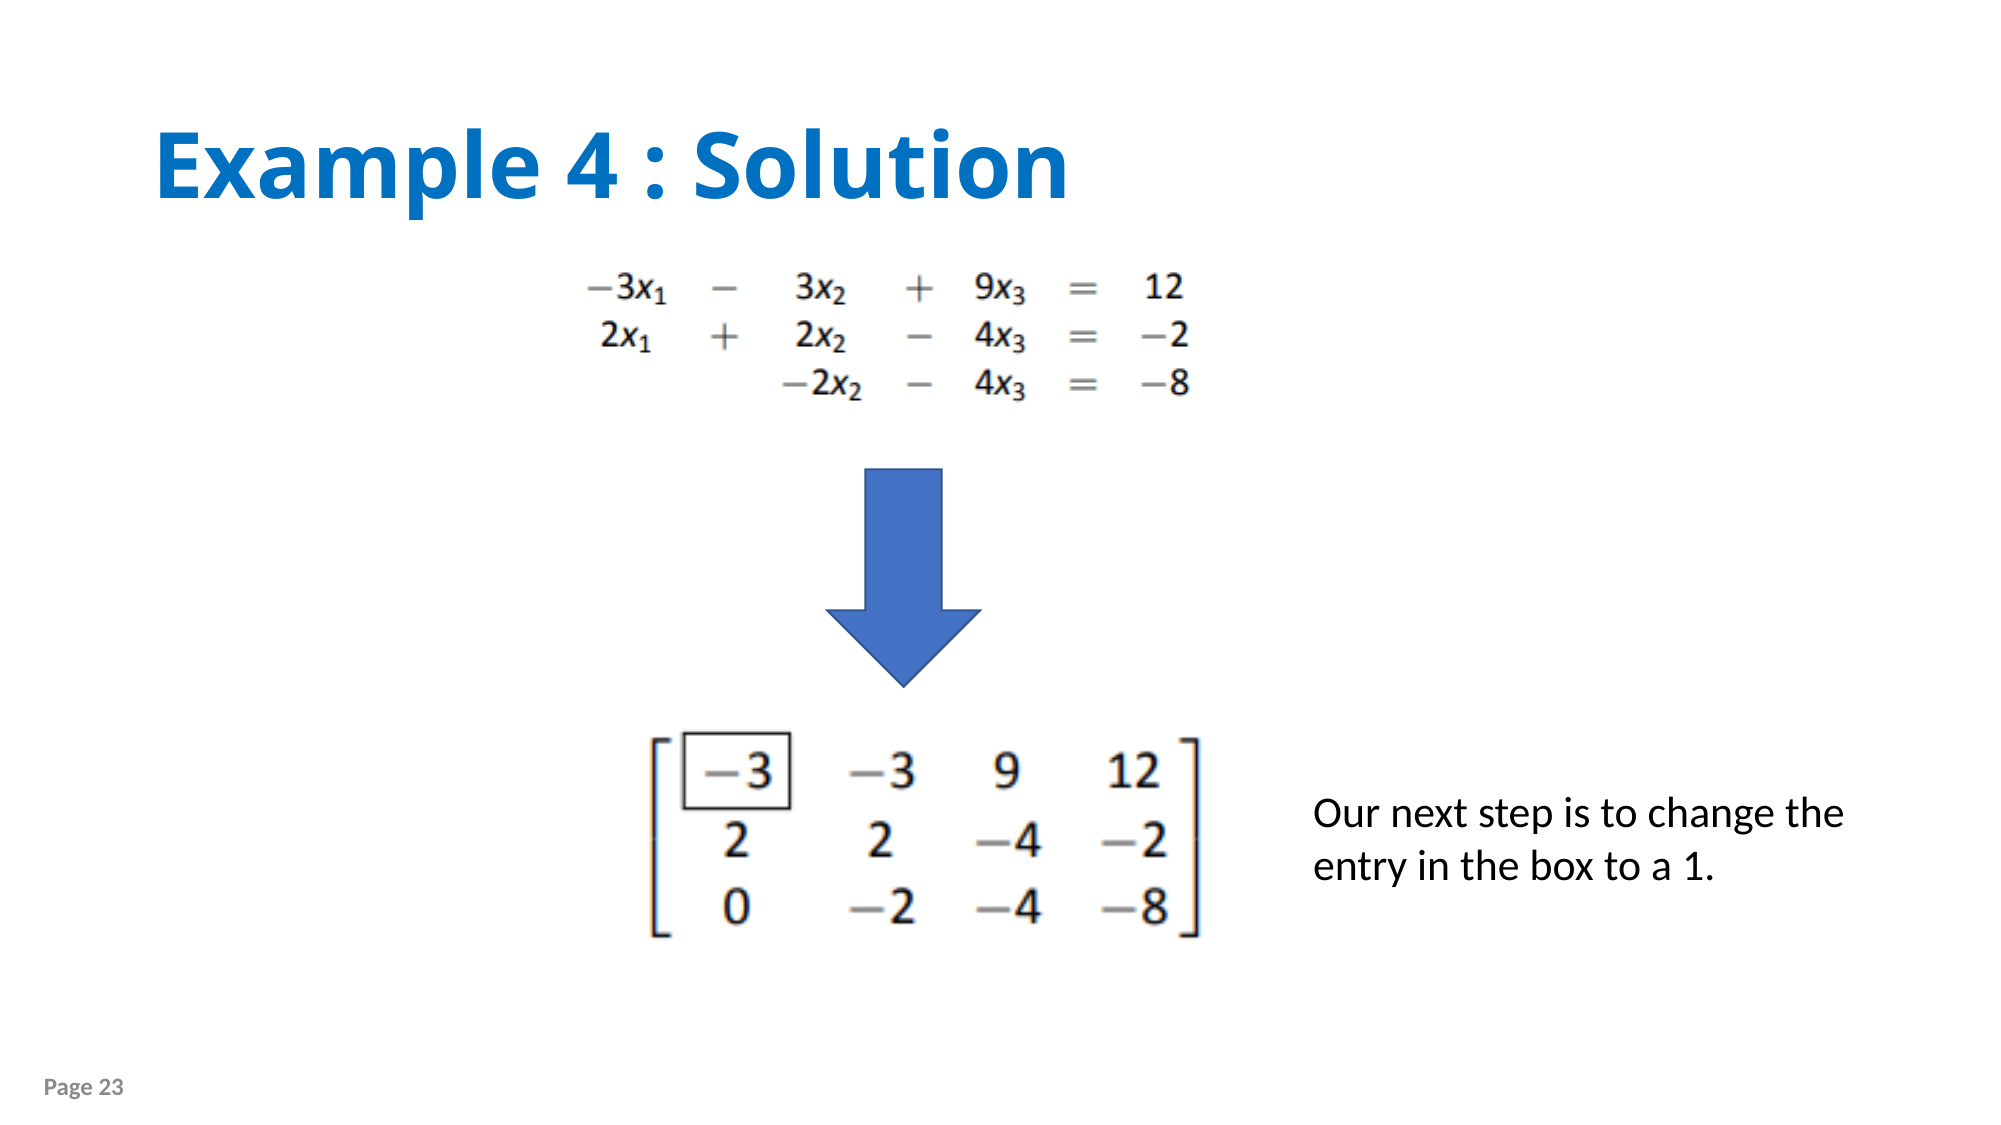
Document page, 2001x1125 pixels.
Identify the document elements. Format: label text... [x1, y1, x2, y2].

text_box [824, 468, 983, 689]
picture [623, 697, 1246, 977]
picture [569, 240, 1246, 459]
slide_number Page 23 [28, 1055, 479, 1116]
title Example 4 : Solution [137, 59, 1863, 278]
text_box Our next step is to change the entry in the box to a 1. [1298, 776, 1860, 897]
